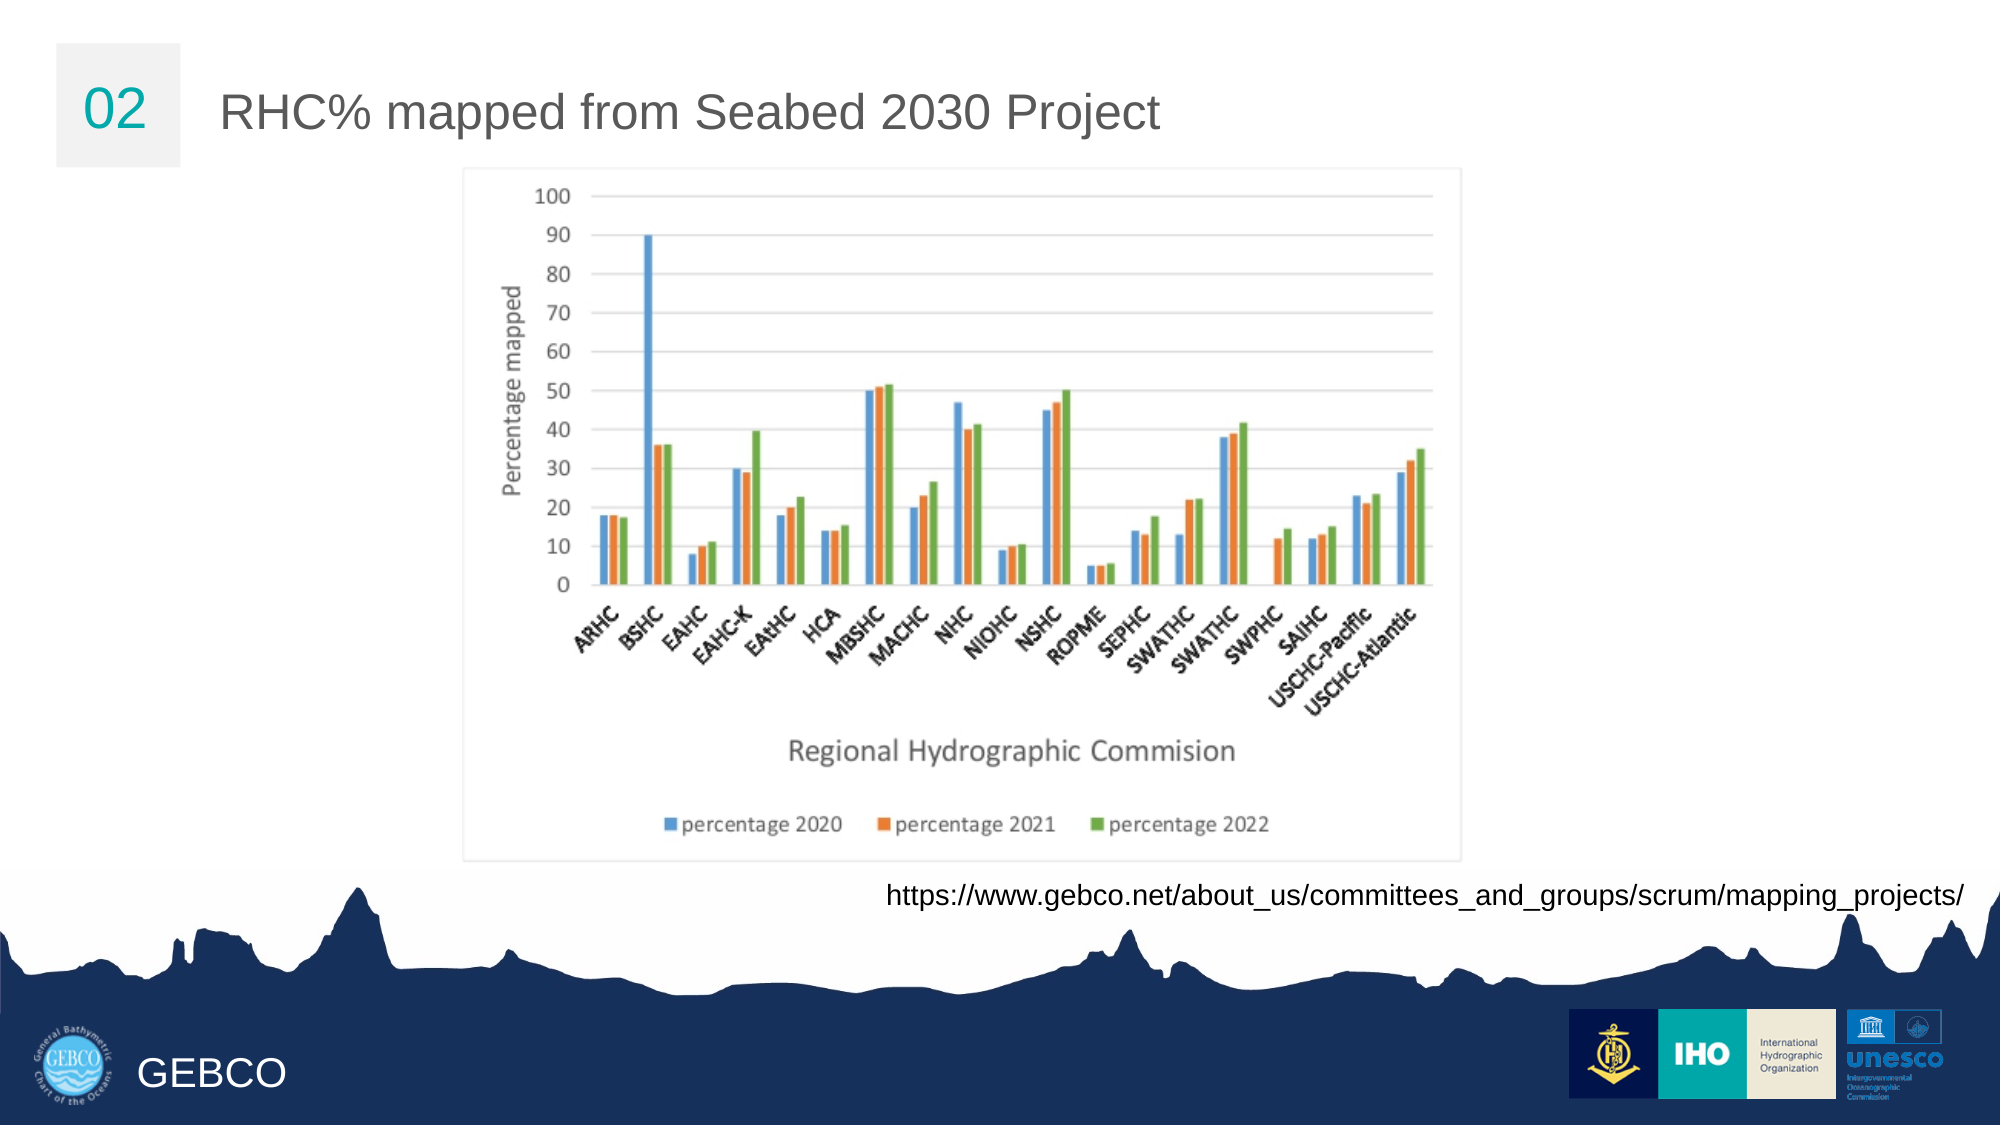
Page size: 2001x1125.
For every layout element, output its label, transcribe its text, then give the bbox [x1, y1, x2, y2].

text_box [56, 43, 181, 168]
text_box RHC% mapped from Seabed 2030 Project [204, 72, 1585, 148]
text_box https://www.gebco.net/about_us/committees_and_groups/scrum/mapping_projects/ [871, 861, 2000, 927]
picture [0, 869, 2000, 1107]
picture [34, 1026, 122, 1105]
text_box 02 [68, 62, 169, 149]
picture [462, 167, 1464, 865]
